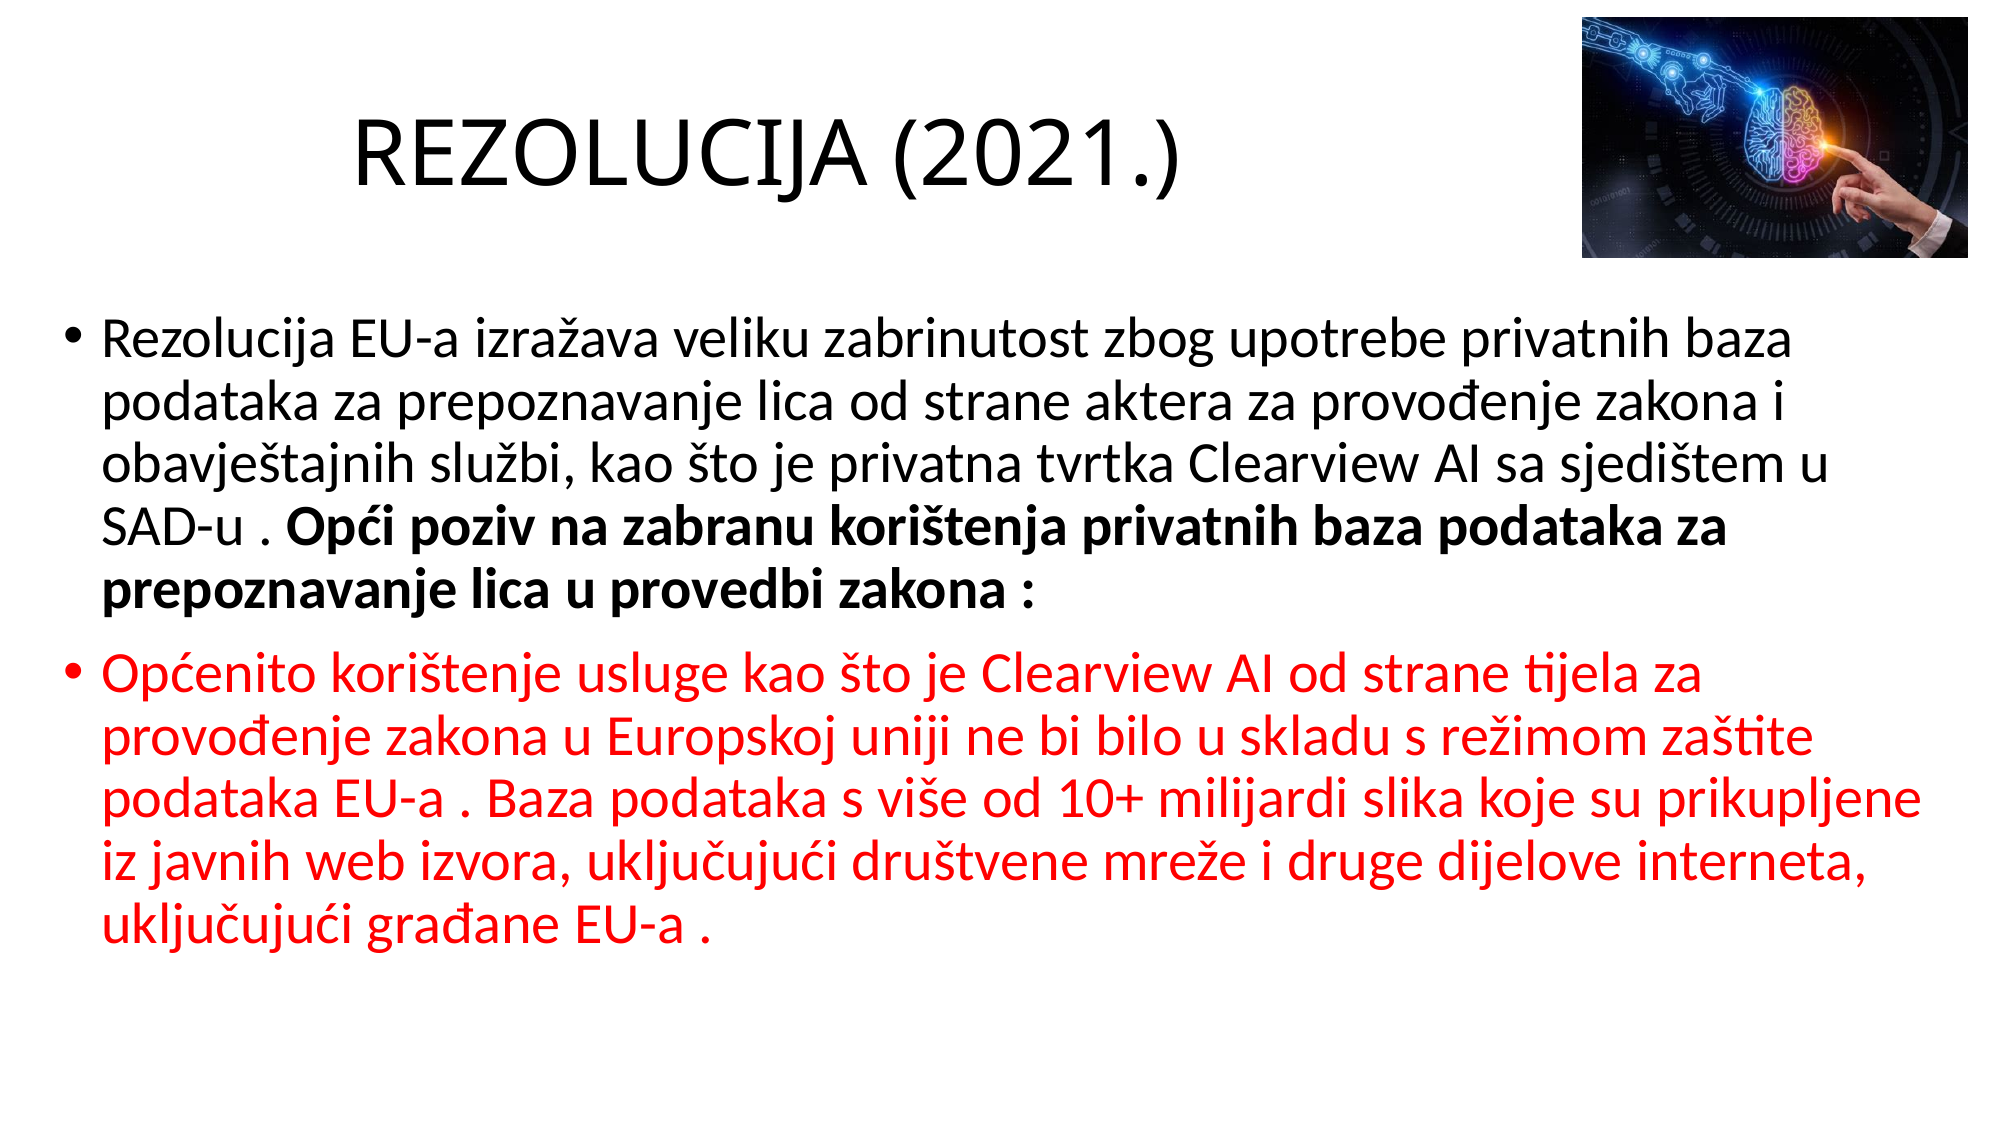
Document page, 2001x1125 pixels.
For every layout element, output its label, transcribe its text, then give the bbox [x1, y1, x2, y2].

picture [1582, 17, 1968, 258]
text_box REZOLUCIJA (2021.) [48, 34, 1485, 278]
list Rezolucija EU-a izražava veliku zabrinutost zbog upotrebe privatnih baza podataka za prepoznavanje lica od strane aktera za provođenje zakona i obavještajnih službi, kao što je privatna tvrtka Clearview AI sa sjedištem u SAD-u . Opći poziv na zabranu korištenja privatnih baza podataka za prepoznavanje lica u provedbi zakona : Općenito korištenje usluge kao što je Clearview AI od strane tijela za provođenje zakona u Europskoj uniji ne bi bilo u skladu s režimom zaštite podataka EU-a . Baza podataka s više od 10+ milijardi slika koje su prikupljene iz javnih web izvora, uključujući društvene mreže i druge dijelove interneta, uključujući građane EU-a . [48, 299, 1968, 1095]
